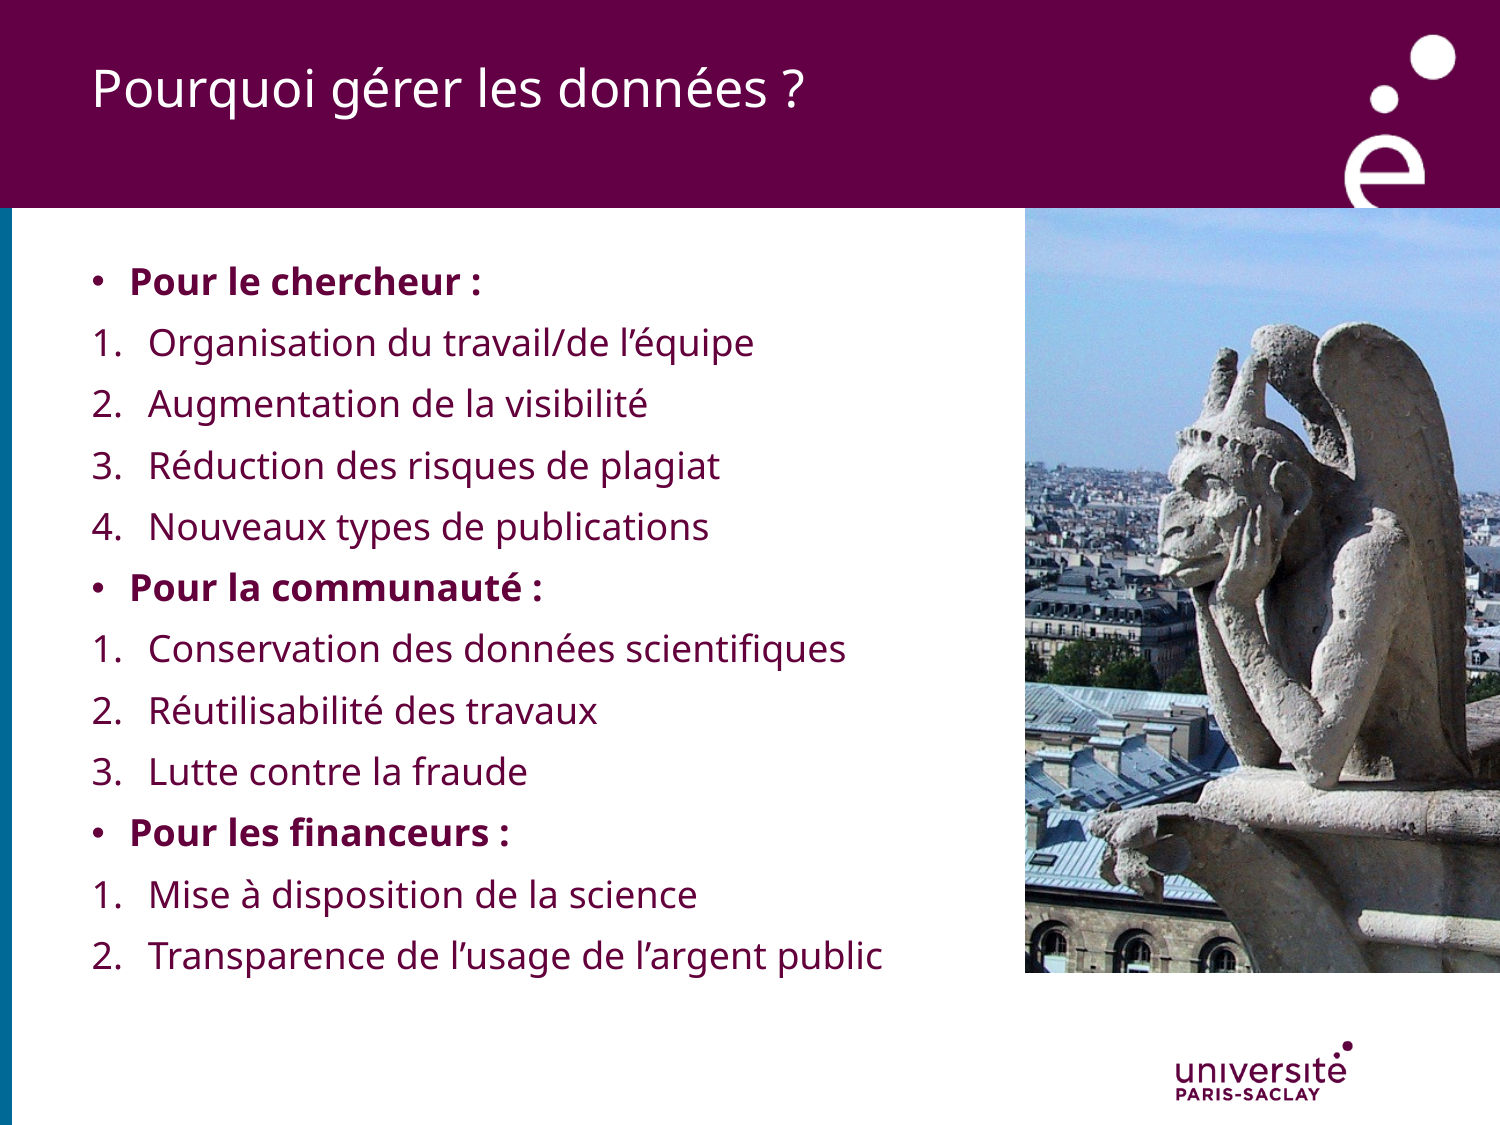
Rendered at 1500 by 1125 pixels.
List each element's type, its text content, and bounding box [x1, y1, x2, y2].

picture [1025, 30, 1500, 973]
title Pourquoi gérer les données ? [76, 45, 1329, 138]
list Pour le chercheur : Organisation du travail/de l’équipe Augmentation de la visibilité Réduction des risques de plagiat Nouveaux types de publications Pour la communauté : Conservation des données scientifiques Réutilisabilité des travaux Lutte contre la fraude Pour les financeurs : Mise à disposition de la science Transparence de l’usage de l’argent public [76, 255, 987, 1005]
picture [1160, 1024, 1368, 1116]
